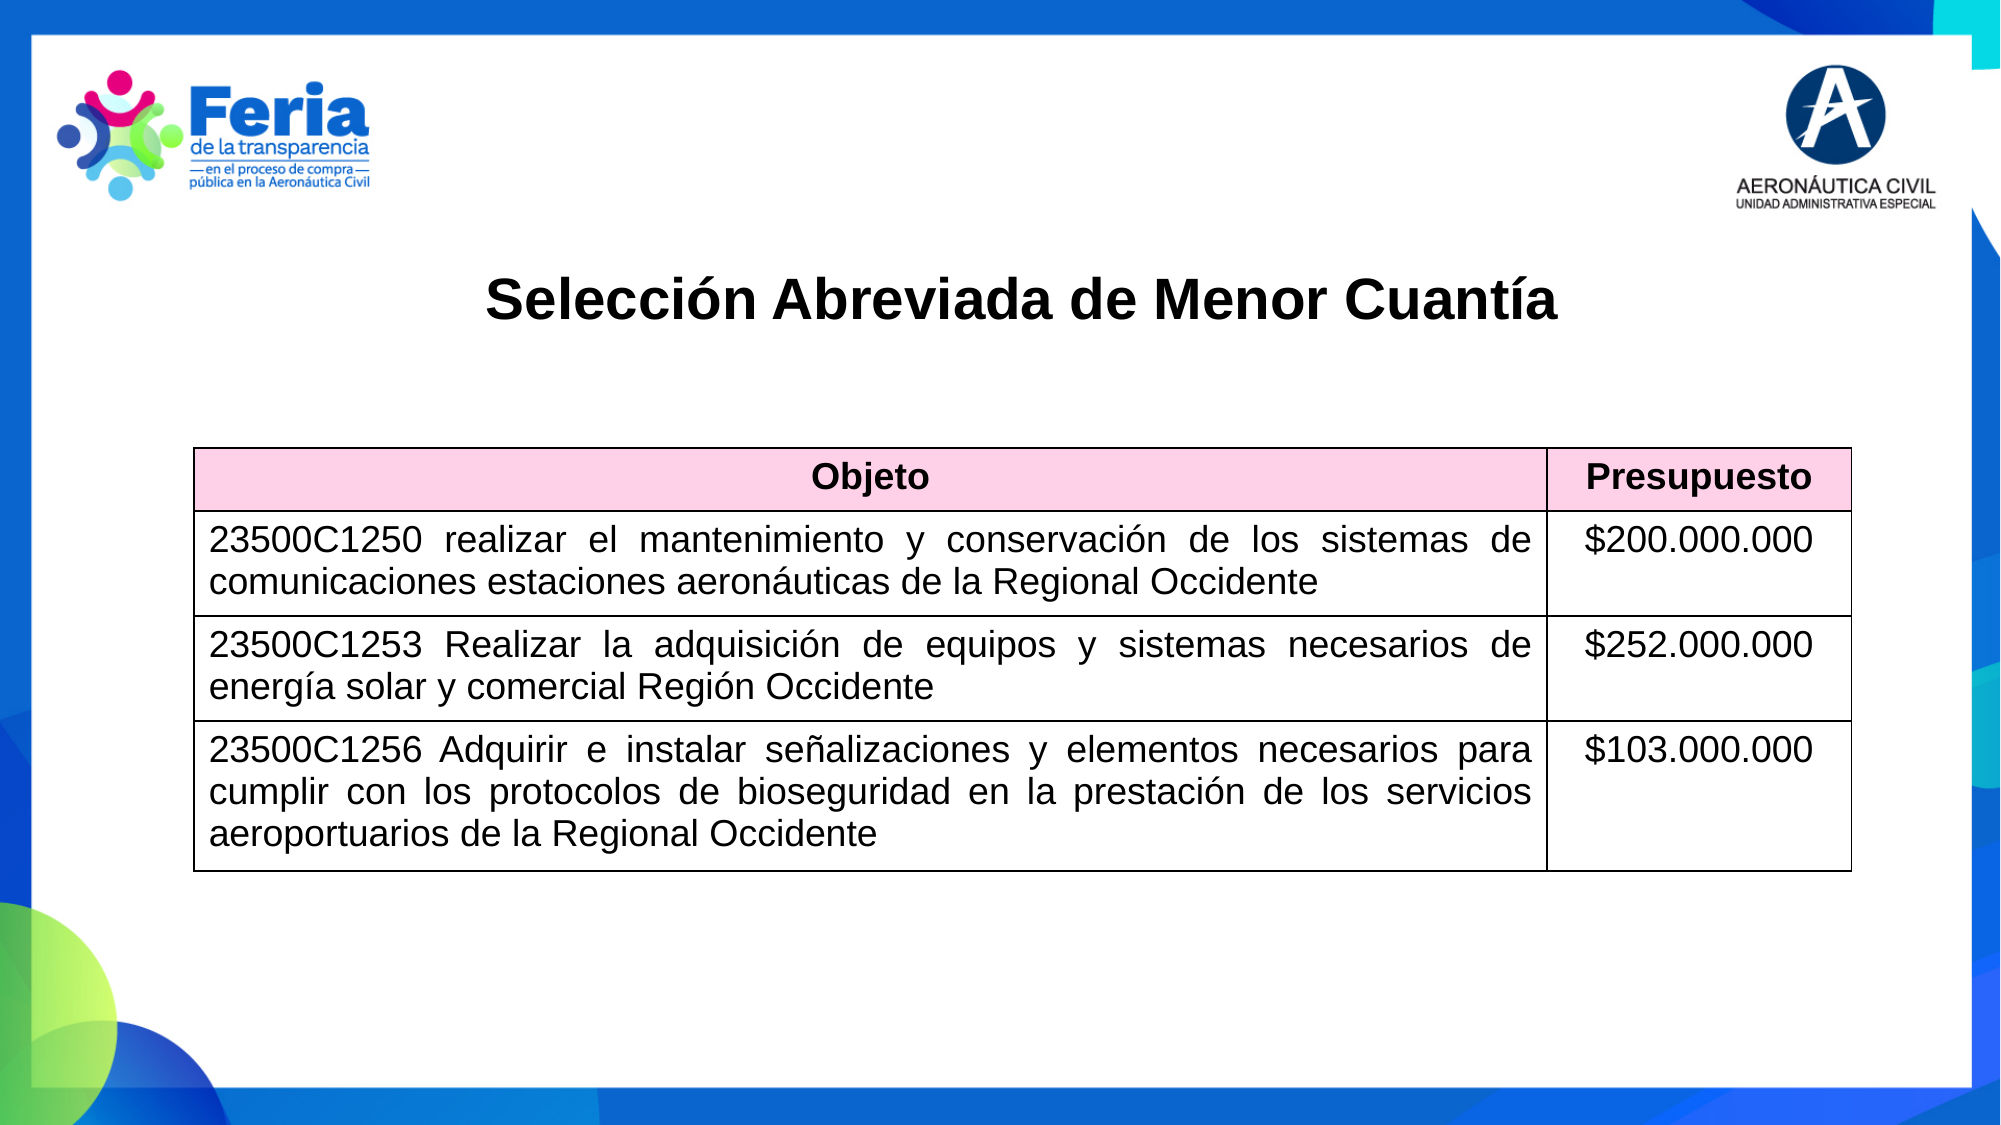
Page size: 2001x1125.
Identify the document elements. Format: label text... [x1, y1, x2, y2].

picture [0, 0, 2001, 1125]
table_header Presupuesto [1548, 449, 1851, 510]
table_cell $103.000.000 [1548, 722, 1851, 870]
table_cell 23500C1256 Adquirir e instalar señalizaciones y elementos necesarios para cumplir con los protocolos de bioseguridad en la prestación de los servicios aeroportuarios de la Regional Occidente [195, 722, 1546, 870]
table_cell 23500C1253 Realizar la adquisición de equipos y sistemas necesarios de energía solar y comercial Región Occidente [195, 617, 1546, 720]
table_cell $200.000.000 [1548, 512, 1851, 615]
text_box Selección Abreviada de Menor Cuantía [220, 253, 1826, 339]
table_header Objeto [195, 449, 1546, 510]
table_cell 23500C1250 realizar el mantenimiento y conservación de los sistemas de comunicaciones estaciones aeronáuticas de la Regional Occidente [195, 512, 1546, 615]
table_cell $252.000.000 [1548, 617, 1851, 720]
